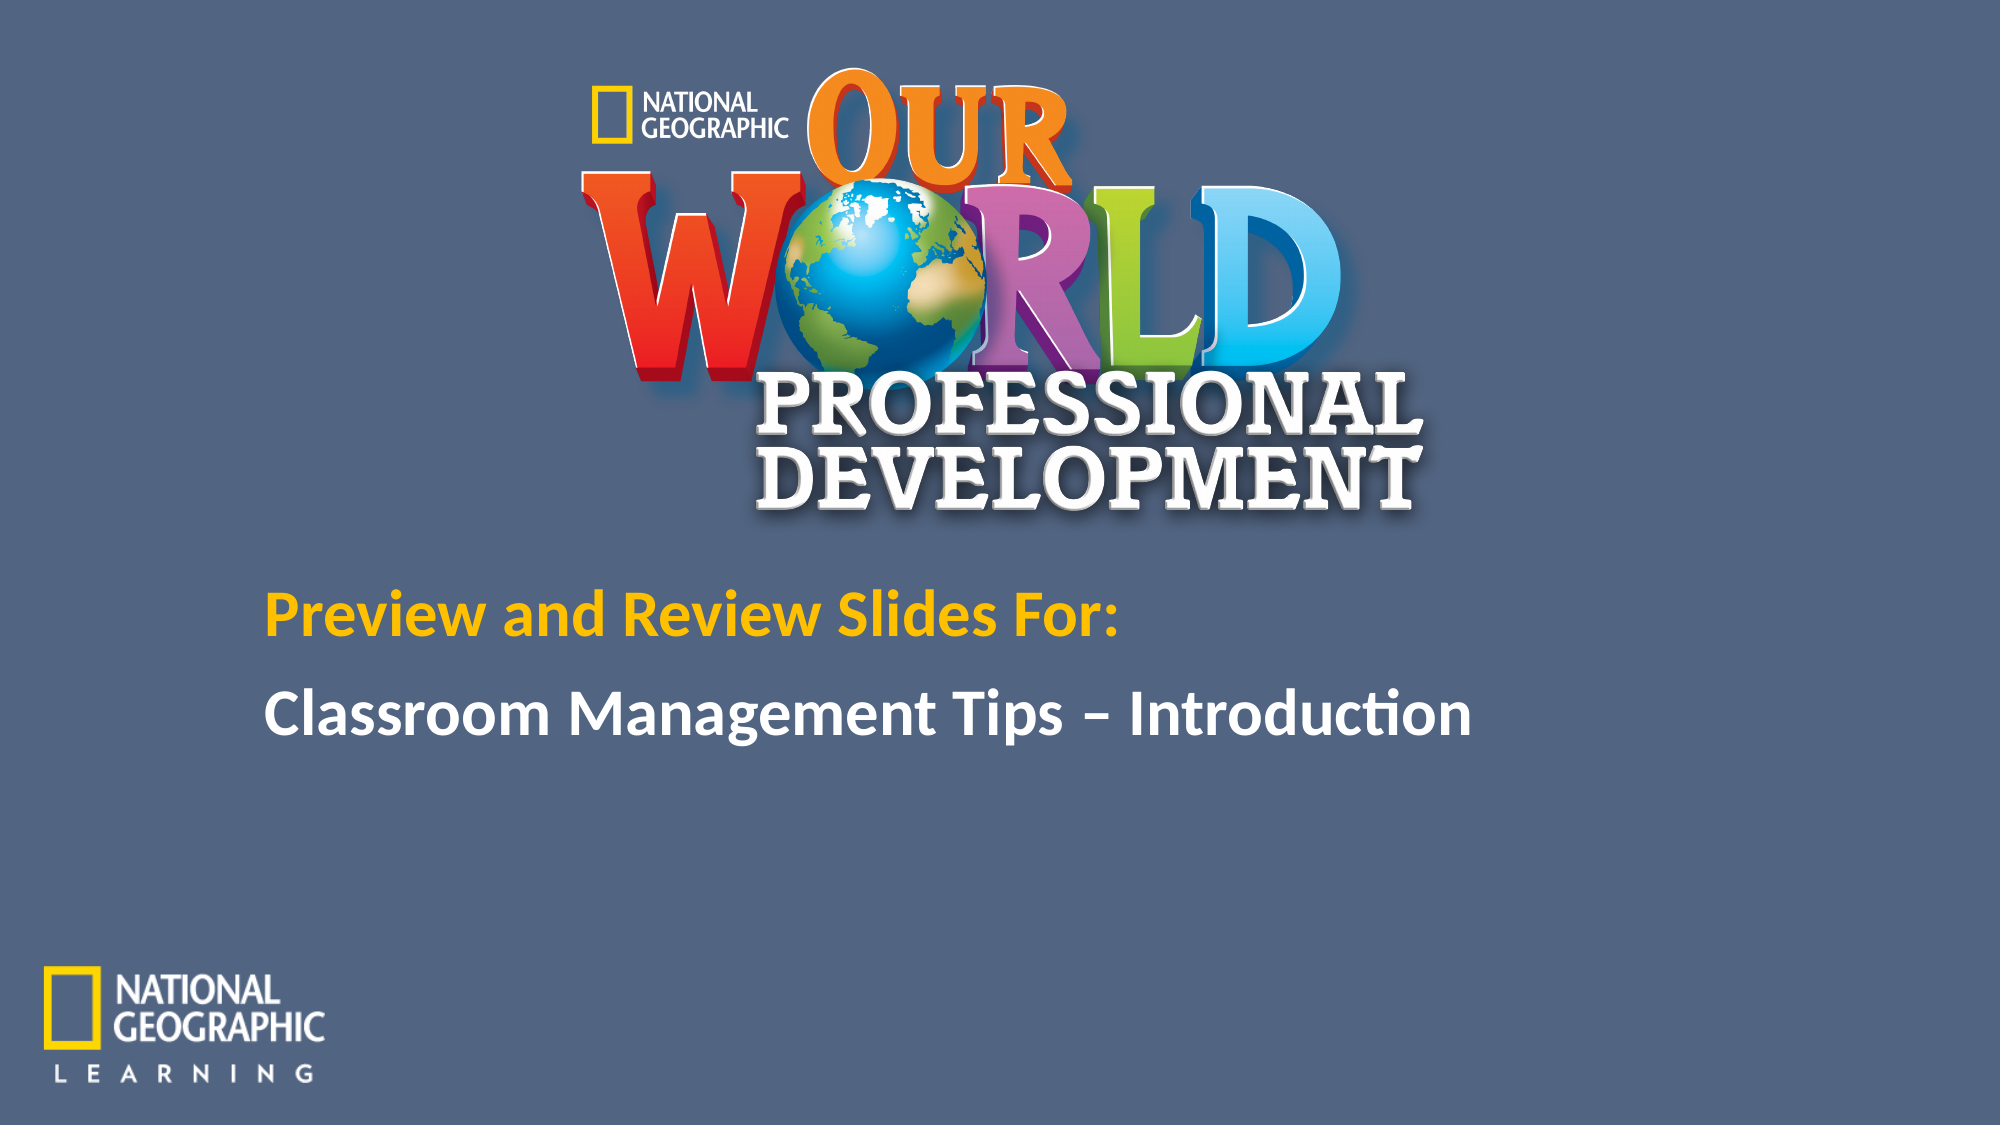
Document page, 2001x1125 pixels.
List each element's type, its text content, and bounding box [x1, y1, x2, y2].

picture [43, 966, 325, 1083]
picture [533, 0, 1467, 638]
subtitle Classroom Management Tips – Introduction [249, 661, 1750, 761]
